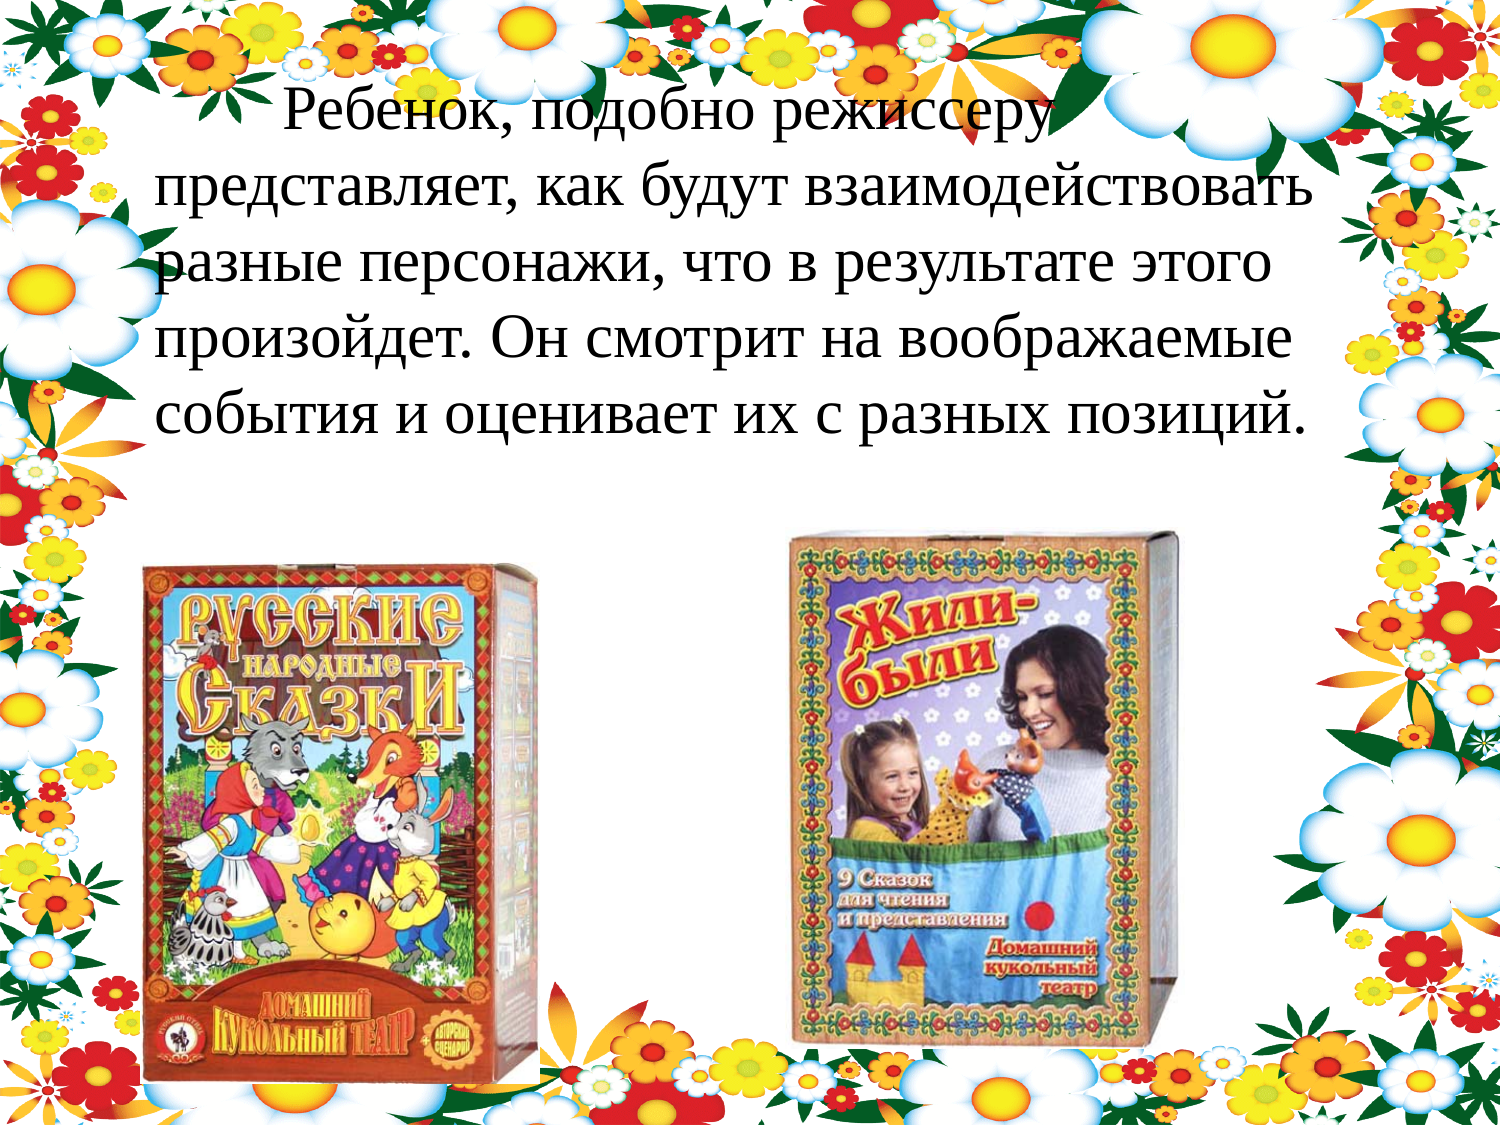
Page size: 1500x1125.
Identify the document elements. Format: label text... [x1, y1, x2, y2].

picture [0, 0, 1500, 1125]
list Ребенок, подобно режиссеру представляет, как будут взаимодействовать разные персонажи, что в результате этого произойдет. Он смотрит на воображаемые события и оценивает их с разных позиций. [82, 58, 1336, 469]
